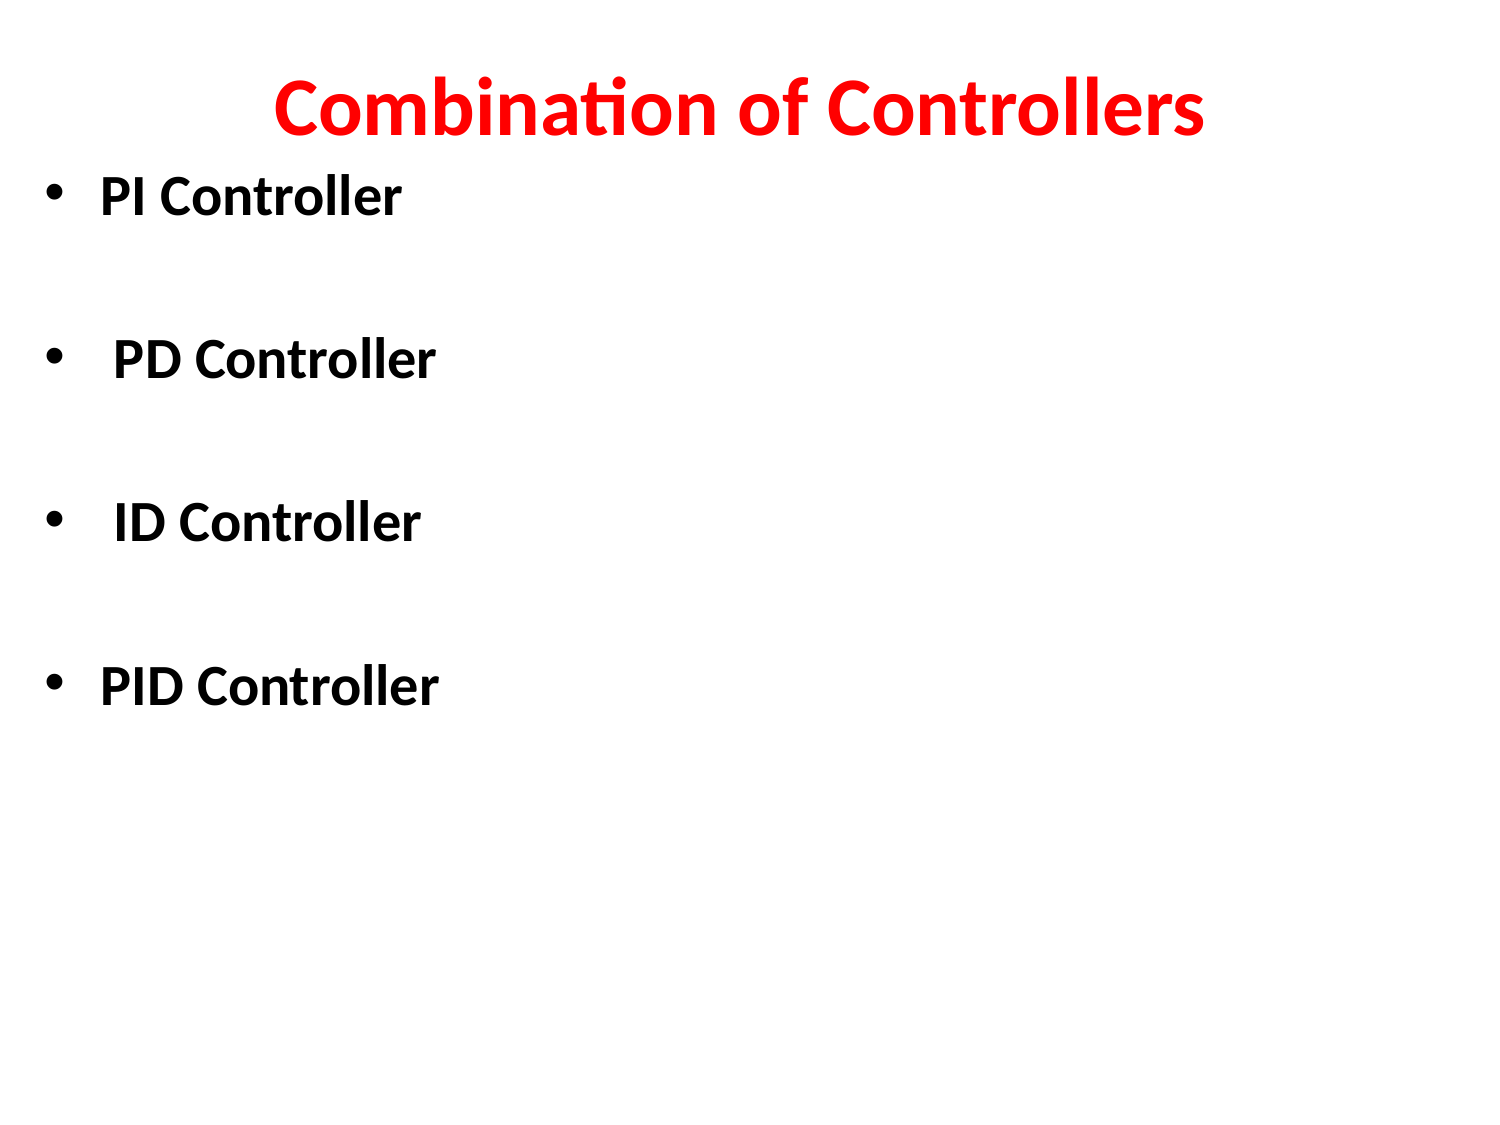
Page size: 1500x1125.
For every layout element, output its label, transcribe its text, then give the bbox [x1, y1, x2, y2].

title Combination of Controllers [75, 8, 1425, 197]
